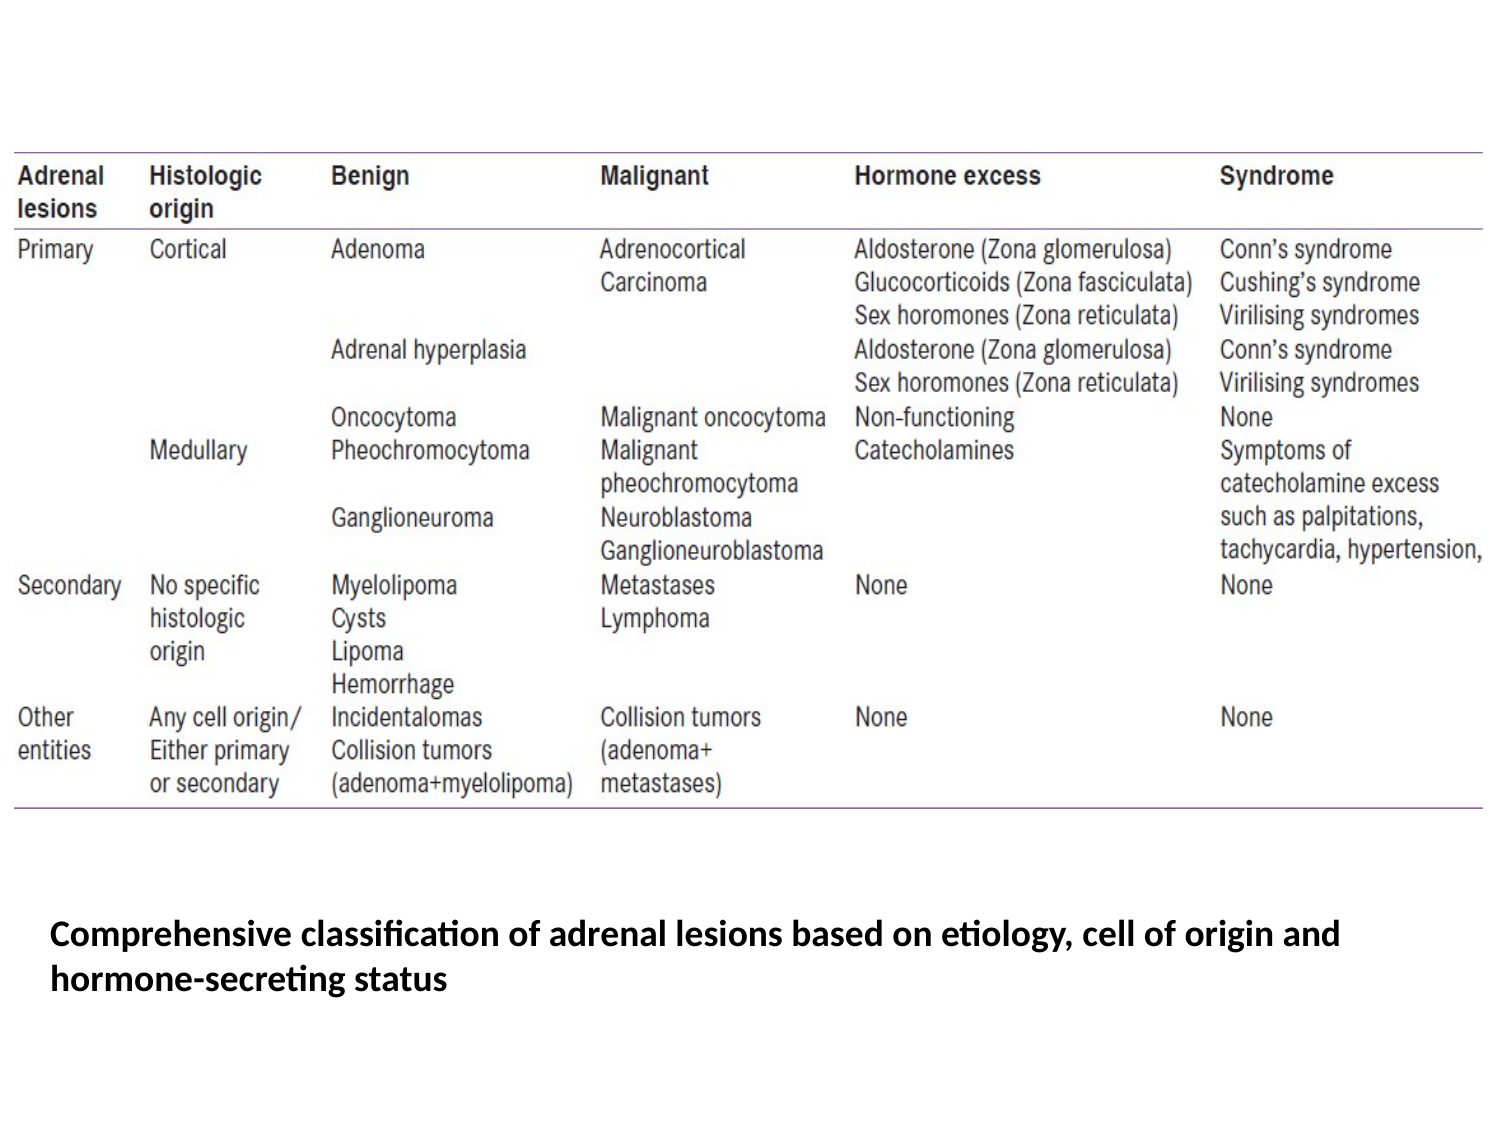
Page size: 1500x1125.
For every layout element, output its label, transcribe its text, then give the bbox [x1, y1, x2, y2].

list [14, 152, 1492, 809]
title Comprehensive classification of adrenal lesions based on etiology, cell of origin and hormone-secreting status [35, 855, 1454, 1053]
